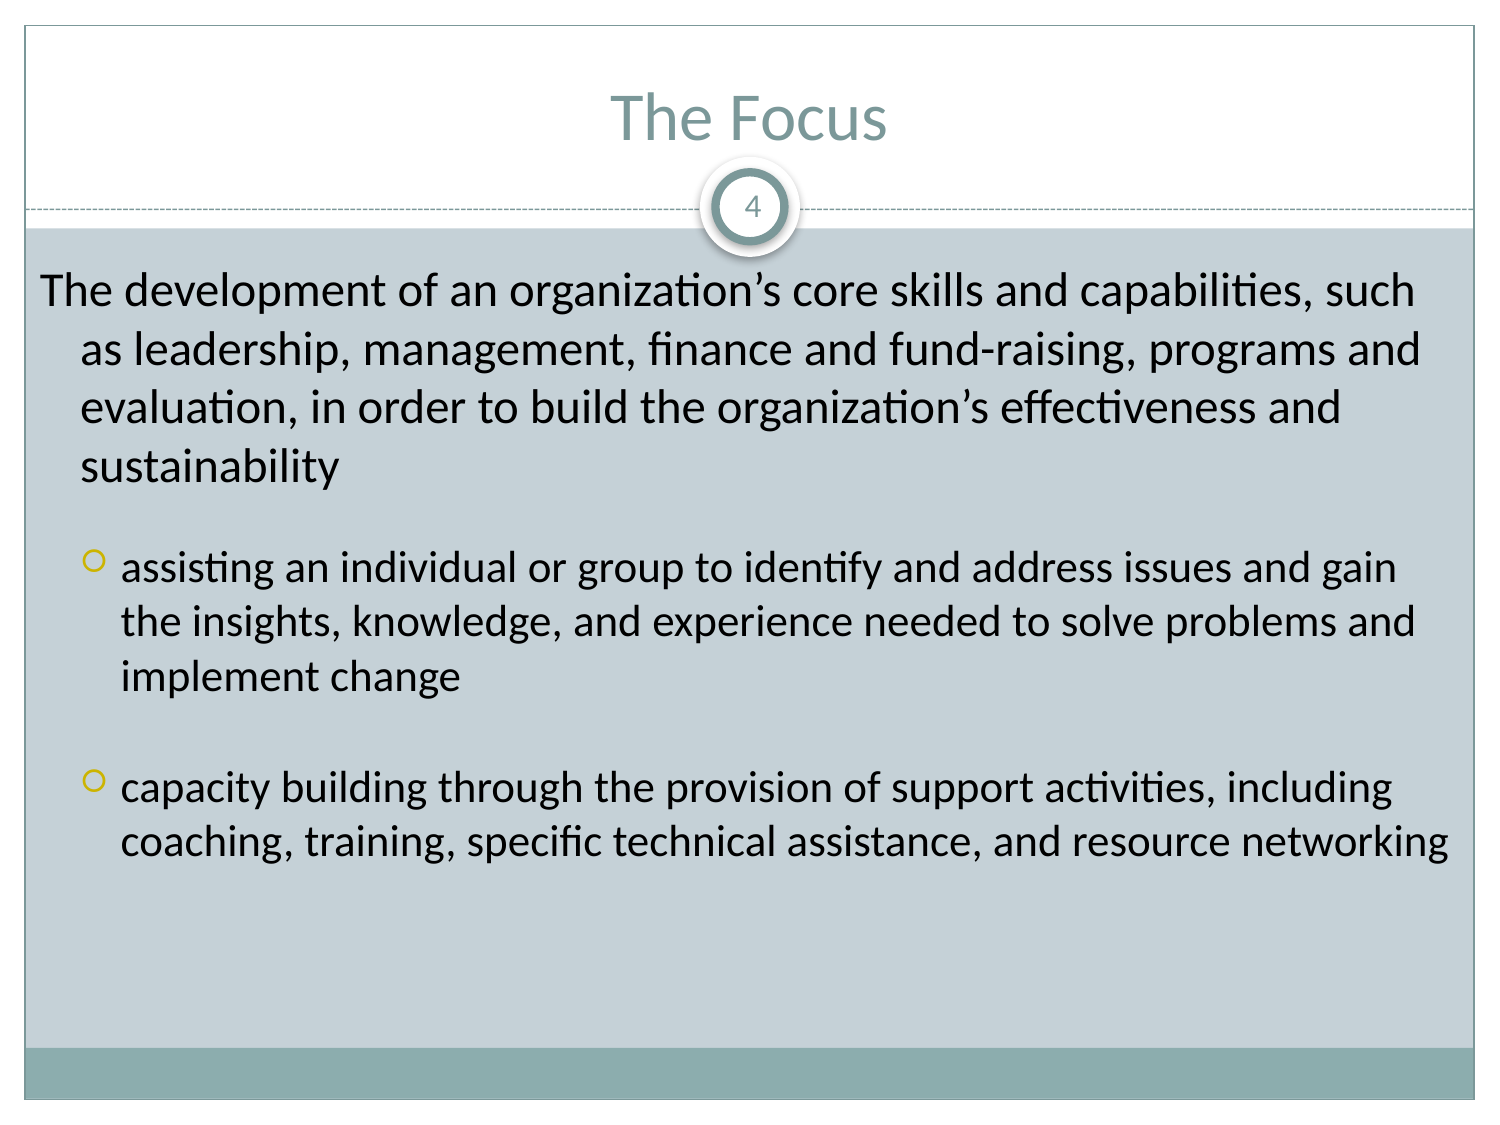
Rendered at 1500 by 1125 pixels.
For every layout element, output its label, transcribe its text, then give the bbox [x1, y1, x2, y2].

title The Focus [49, 37, 1450, 162]
slide_number 4 [715, 168, 791, 241]
list The development of an organization’s core skills and capabilities, such as leadership, management, finance and fund-raising, programs and evaluation, in order to build the organization’s effectiveness and sustainability assisting an individual or group to identify and address issues and gain the insights, knowledge, and experience needed to solve problems and implement change capacity building through the provision of support activities, including coaching, training, specific technical assistance, and resource networking [24, 250, 1475, 1001]
